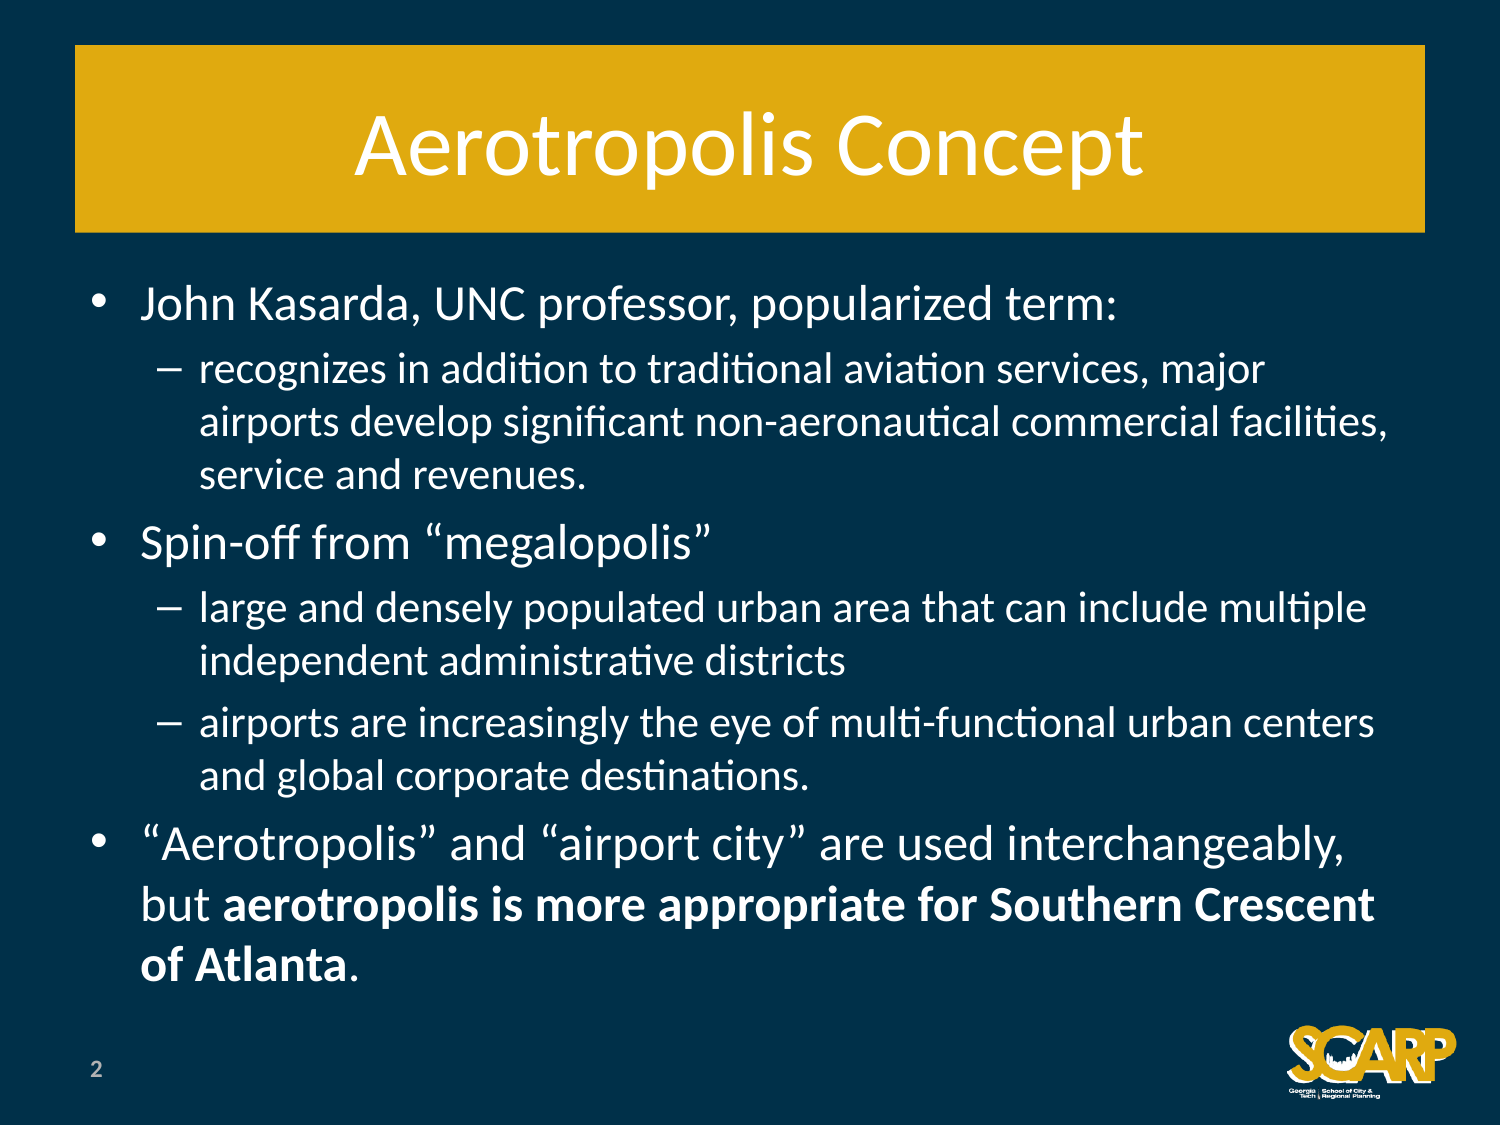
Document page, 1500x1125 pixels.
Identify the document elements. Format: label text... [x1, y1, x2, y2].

list John Kasarda, UNC professor, popularized term: recognizes in addition to traditional aviation services, major airports develop significant non-aeronautical commercial facilities, service and revenues. Spin-off from “megalopolis” large and densely populated urban area that can include multiple independent administrative districts airports are increasingly the eye of multi-functional urban centers and global corporate destinations. “Aerotropolis” and “airport city” are used interchangeably, but aerotropolis is more appropriate for Southern Crescent of Atlanta. [75, 262, 1425, 1005]
picture [1293, 1090, 1315, 1097]
title Aerotropolis Concept [75, 45, 1425, 233]
picture [1353, 1089, 1367, 1097]
slide_number 2 [75, 1037, 425, 1098]
picture [1288, 1026, 1456, 1083]
